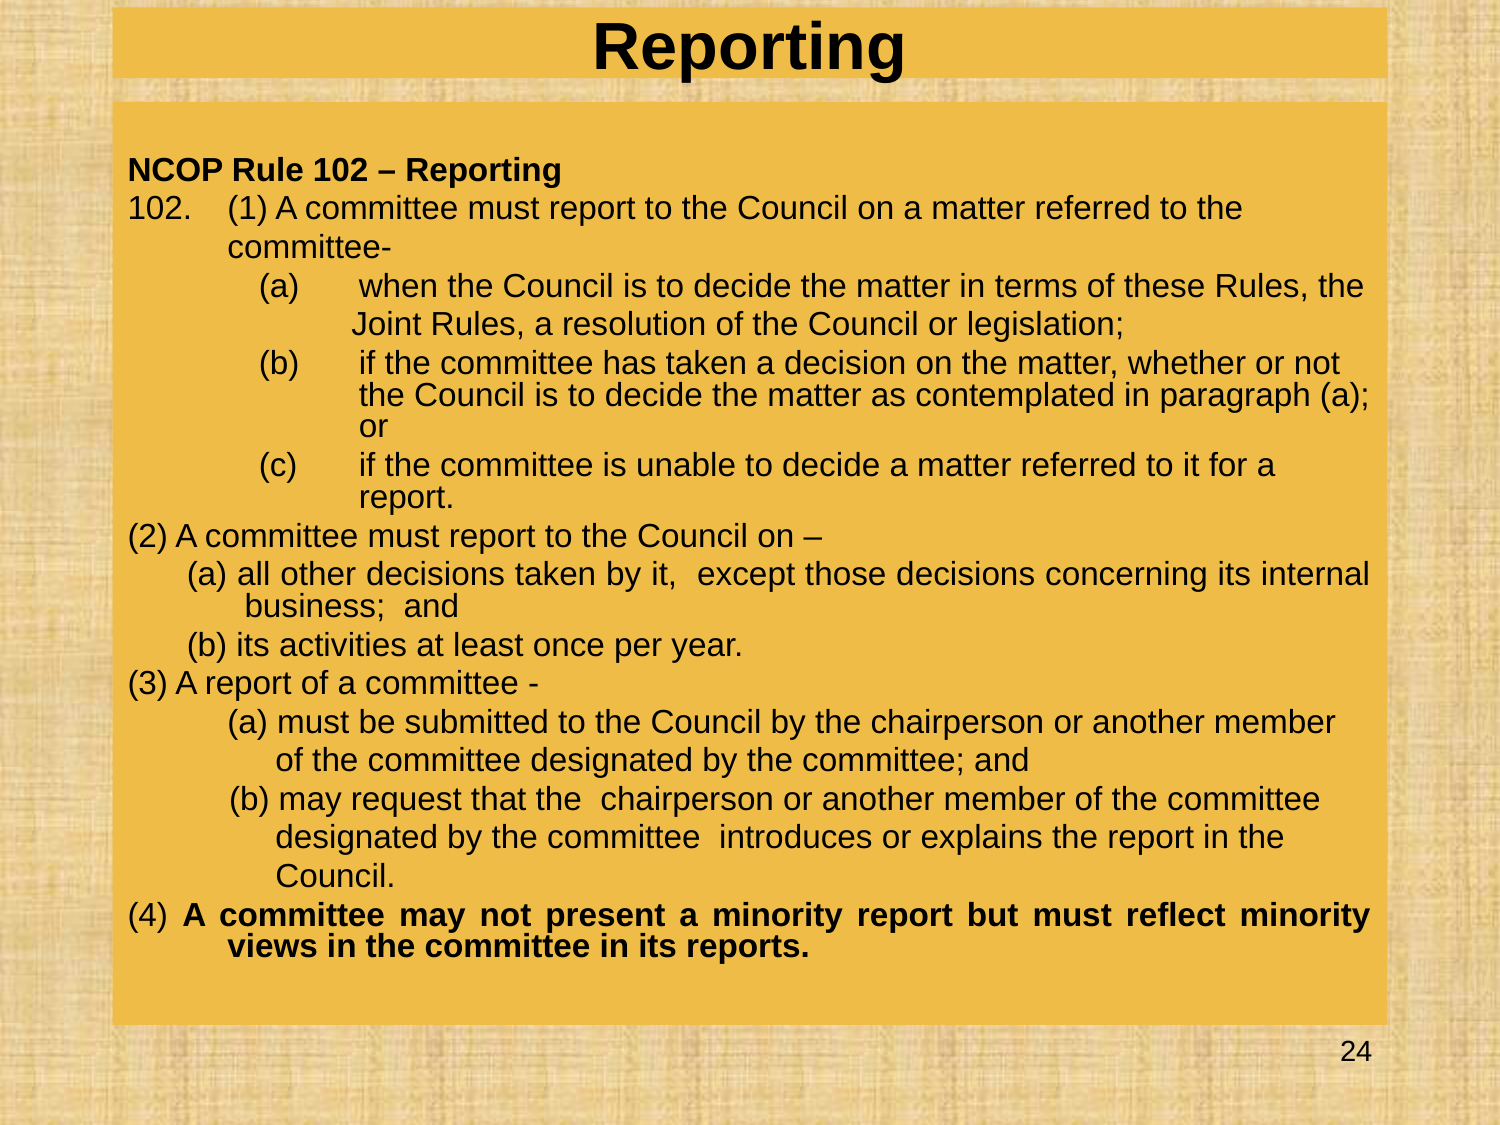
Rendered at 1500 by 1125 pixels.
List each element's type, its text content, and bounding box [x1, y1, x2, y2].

title Reporting [112, 7, 1388, 79]
list NCOP Rule 102 – Reporting 102. (1) A committee must report to the Council on a matter referred to the committee- when the Council is to decide the matter in terms of these Rules, the Joint Rules, a resolution of the Council or legislation; if the committee has taken a decision on the matter, whether or not the Council is to decide the matter as contemplated in paragraph (a); or if the committee is unable to decide a matter referred to it for a report. (2) A committee must report to the Council on – (a) all other decisions taken by it, except those decisions concerning its internal business; and (b) its activities at least once per year. (3) A report of a committee - (a) must be submitted to the Council by the chairperson or another member of the committee designated by the committee; and (b) may request that the chairperson or another member of the committee designated by the committee introduces or explains the report in the Council. (4) A committee may not present a minority report but must reflect minority views in the committee in its reports. [112, 101, 1388, 1025]
slide_number 24 [1074, 1025, 1388, 1100]
picture [0, 0, 1500, 1125]
